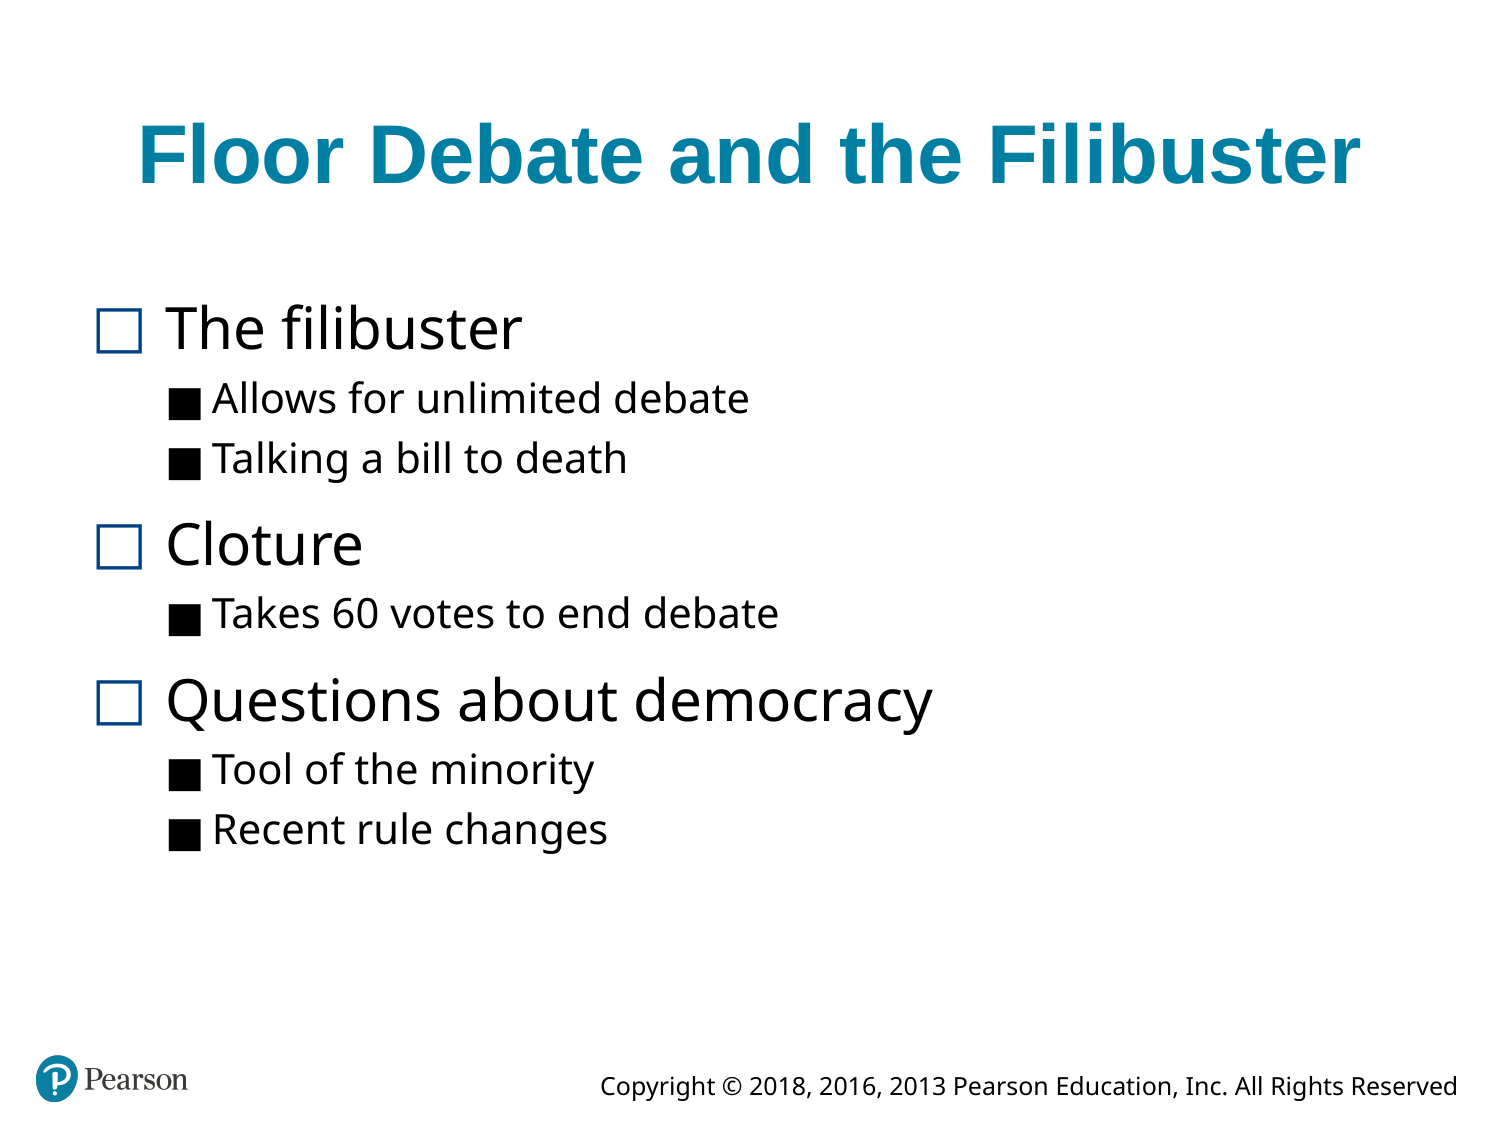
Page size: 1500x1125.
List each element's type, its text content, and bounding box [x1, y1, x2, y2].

picture [36, 1055, 52, 1071]
title Floor Debate and the Filibuster [75, 35, 1425, 216]
list The filibuster Allows for unlimited debate Talking a bill to death Cloture Takes 60 votes to end debate Questions about democracy Tool of the minority Recent rule changes [75, 262, 1425, 1005]
picture [62, 1055, 188, 1102]
picture [36, 1088, 47, 1102]
picture [44, 1064, 70, 1089]
